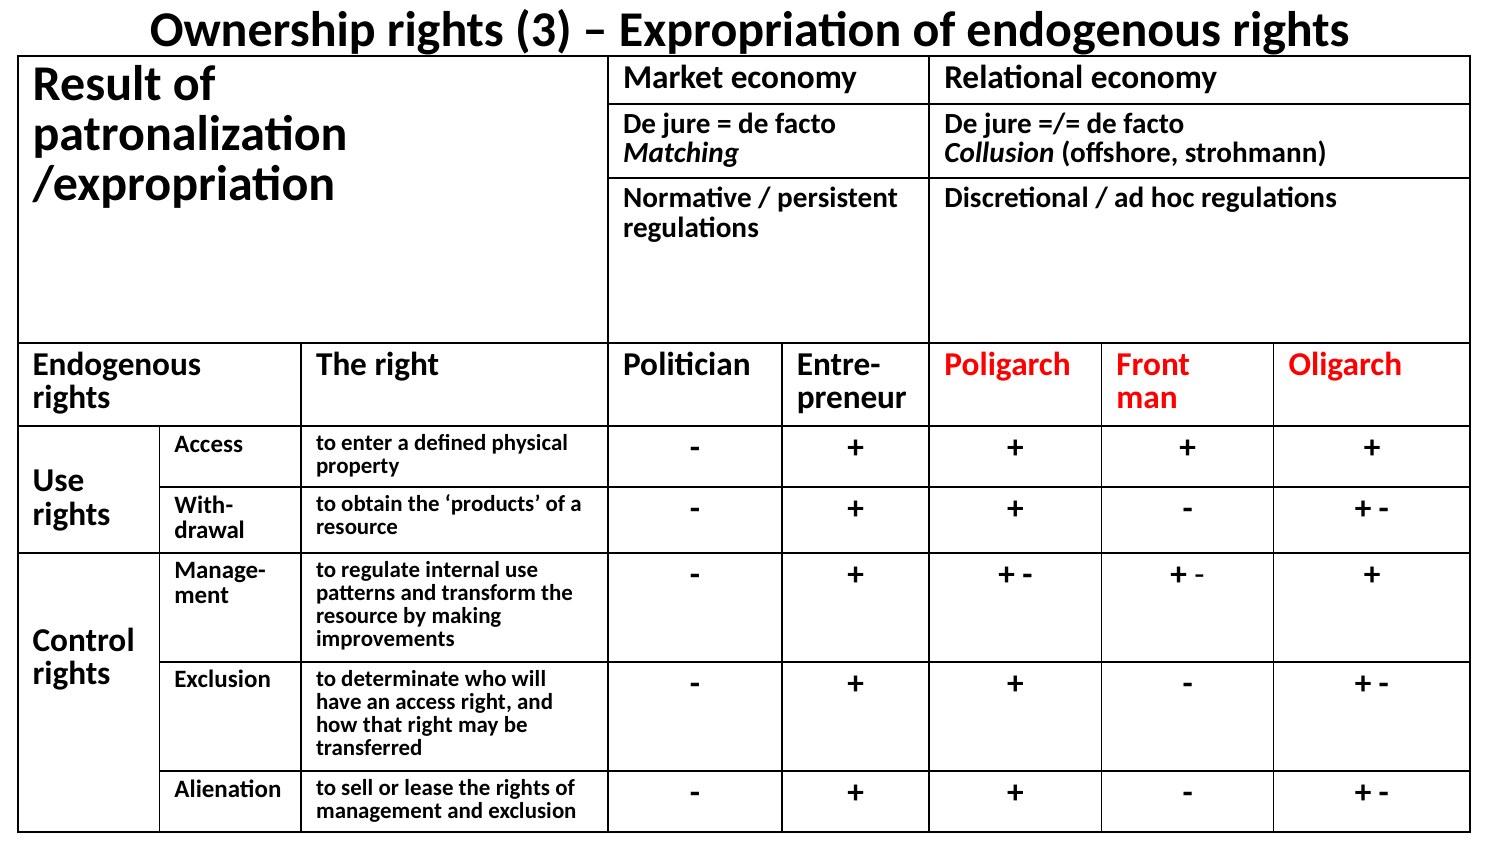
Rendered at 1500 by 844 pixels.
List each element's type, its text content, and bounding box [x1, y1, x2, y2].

table_cell Entre-preneur [783, 344, 928, 425]
table_cell to determinate who will have an access right, and how that right may be transferred [302, 663, 607, 770]
table_cell + [783, 663, 928, 770]
table_cell + [783, 427, 928, 486]
table_header Relational economy [930, 57, 1469, 103]
table_cell Alienation [160, 772, 300, 831]
table_cell + [930, 488, 1101, 552]
table_cell + [930, 427, 1101, 486]
table_cell Politician [609, 344, 781, 425]
table_cell Control rights [19, 554, 159, 831]
table_cell - [609, 772, 781, 831]
table_cell + [1274, 427, 1469, 486]
table_cell + - [1102, 554, 1273, 661]
table_cell - [609, 488, 781, 552]
table_cell - [1102, 772, 1273, 831]
table_cell Endogenous rights [19, 344, 300, 425]
table_cell + [1274, 554, 1469, 661]
table_cell + [783, 488, 928, 552]
table_cell + - [1274, 772, 1469, 831]
table_cell - [609, 427, 781, 486]
table_cell - [1102, 488, 1273, 552]
table_cell Front man [1102, 344, 1273, 425]
table_cell to regulate internal use patterns and transform the resource by making improvements [302, 554, 607, 661]
table_header Result of patronalization /expropriation [19, 57, 607, 342]
table_cell Poligarch [930, 344, 1101, 425]
table_cell + - [1274, 488, 1469, 552]
table_cell - [1102, 663, 1273, 770]
table_cell With-drawal [160, 488, 300, 552]
table_cell The right [302, 344, 607, 425]
table_cell Access [160, 427, 300, 486]
table_cell + - [1274, 663, 1469, 770]
table_cell + [930, 663, 1101, 770]
table_header Market economy [609, 57, 928, 103]
table_cell + - [930, 554, 1101, 661]
table_cell De jure =/= de facto Collusion (offshore, strohmann) [930, 105, 1469, 177]
table_cell + [783, 554, 928, 661]
table_cell Use rights [19, 427, 159, 552]
table_cell + [783, 772, 928, 831]
table_cell - [609, 663, 781, 770]
table_cell to obtain the ‘products’ of a resource [302, 488, 607, 552]
table_cell De jure = de facto Matching [609, 105, 928, 177]
table_cell to sell or lease the rights of management and exclusion [302, 772, 607, 831]
table_cell Manage-ment [160, 554, 300, 661]
table_cell + [1102, 427, 1273, 486]
table_cell to enter a defined physical property [302, 427, 607, 486]
title Ownership rights (3) – Expropriation of endogenous rights [75, 0, 1425, 55]
table_cell Discretional / ad hoc regulations [930, 179, 1469, 342]
table_cell - [609, 554, 781, 661]
table_cell + [930, 772, 1101, 831]
table_cell Oligarch [1274, 344, 1469, 425]
table_cell Normative / persistent regulations [609, 179, 928, 342]
table_cell Exclusion [160, 663, 300, 770]
